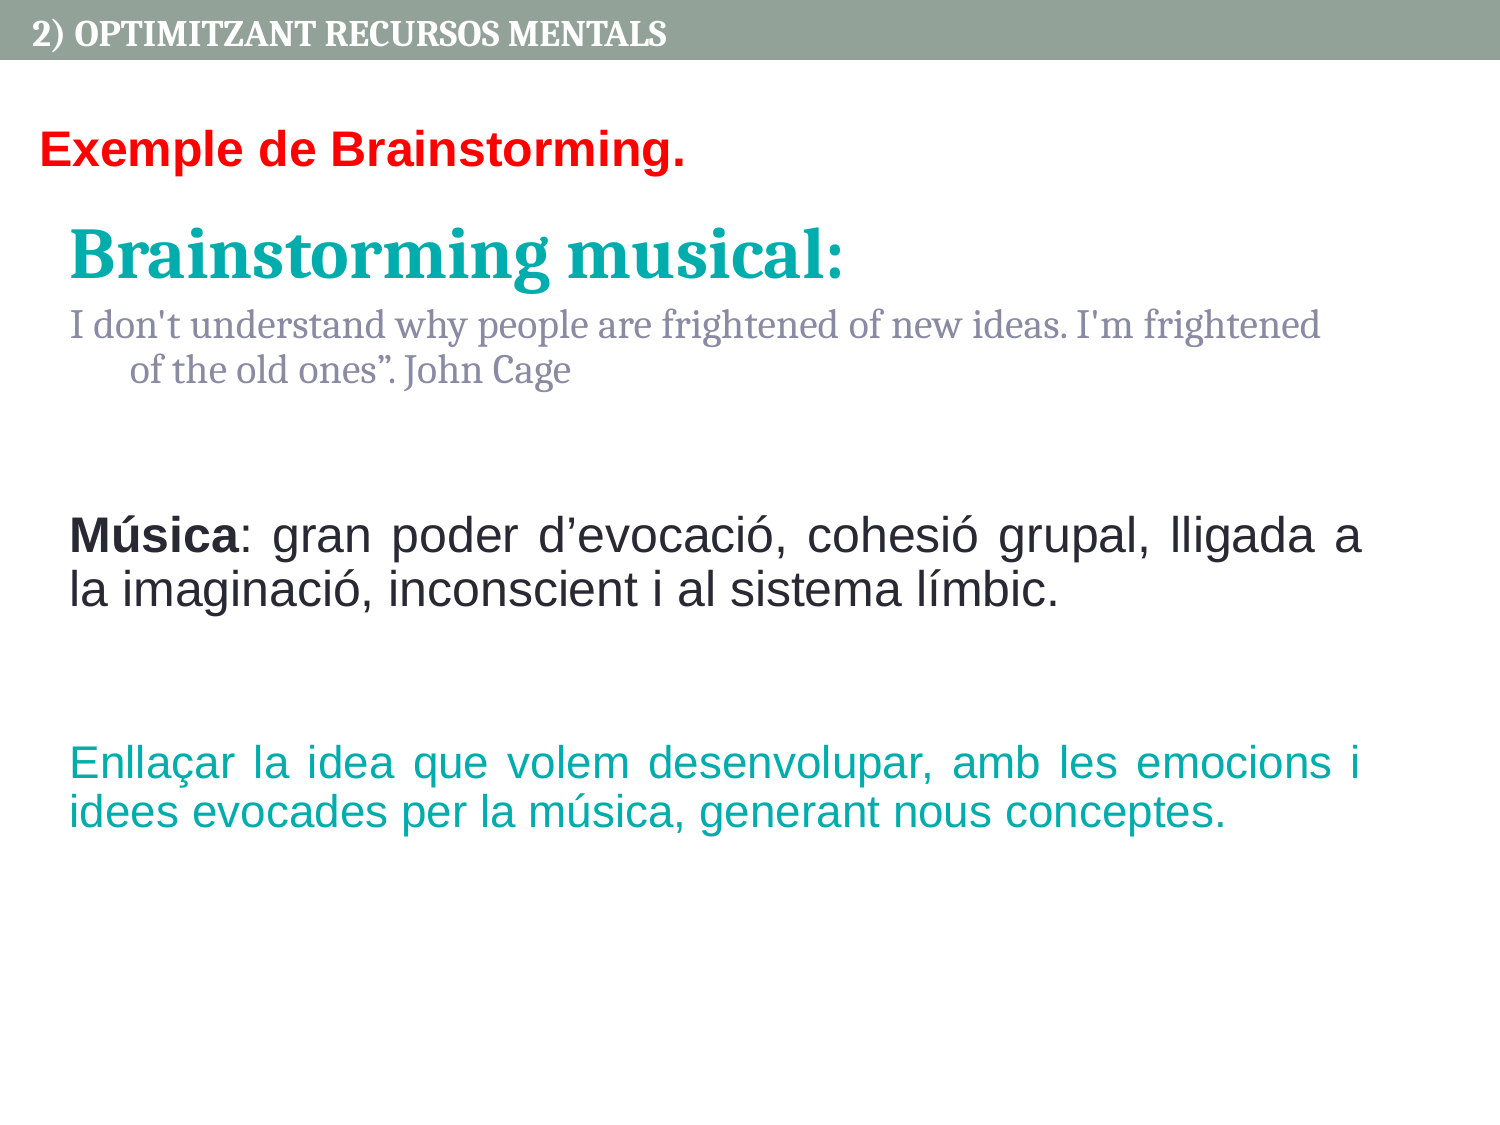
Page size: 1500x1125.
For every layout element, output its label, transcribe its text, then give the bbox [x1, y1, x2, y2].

text_box 2) OPTIMITZANT RECURSOS MENTALS [17, 1, 682, 62]
text_box Exemple de Brainstorming. [24, 116, 1375, 1060]
list Brainstorming musical: I don't understand why people are frightened of new ideas. I'm frightened of the old ones”. John Cage Música: gran poder d’evocació, cohesió grupal, lligada a la imaginació, inconscient i al sistema límbic. Enllaçar la idea que volem desenvolupar, amb les emocions i idees evocades per la música, generant nous conceptes. [54, 208, 1378, 1125]
